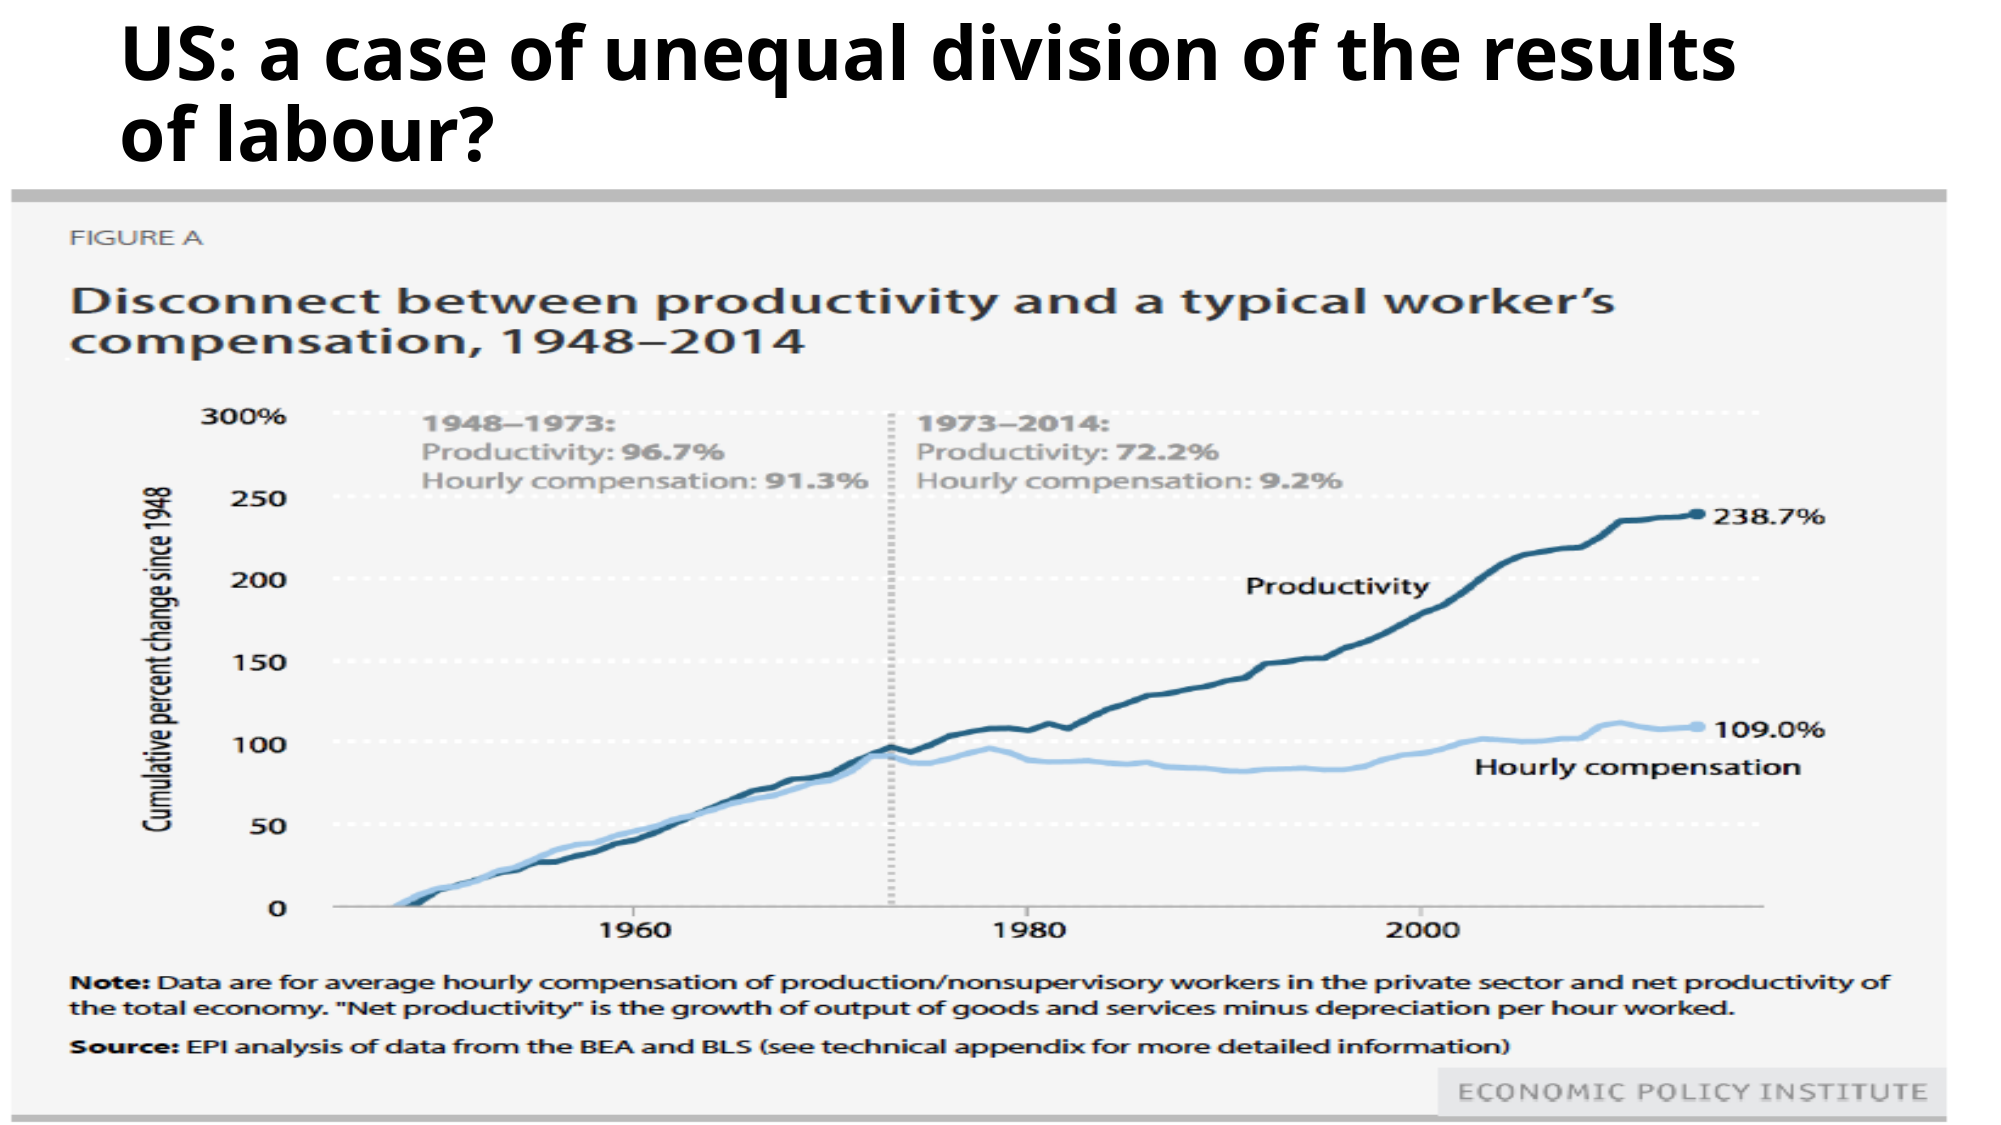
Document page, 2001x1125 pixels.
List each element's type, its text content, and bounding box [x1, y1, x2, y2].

picture [0, 188, 1962, 1125]
title US: a case of unequal division of the results of labour? [104, 0, 1830, 188]
